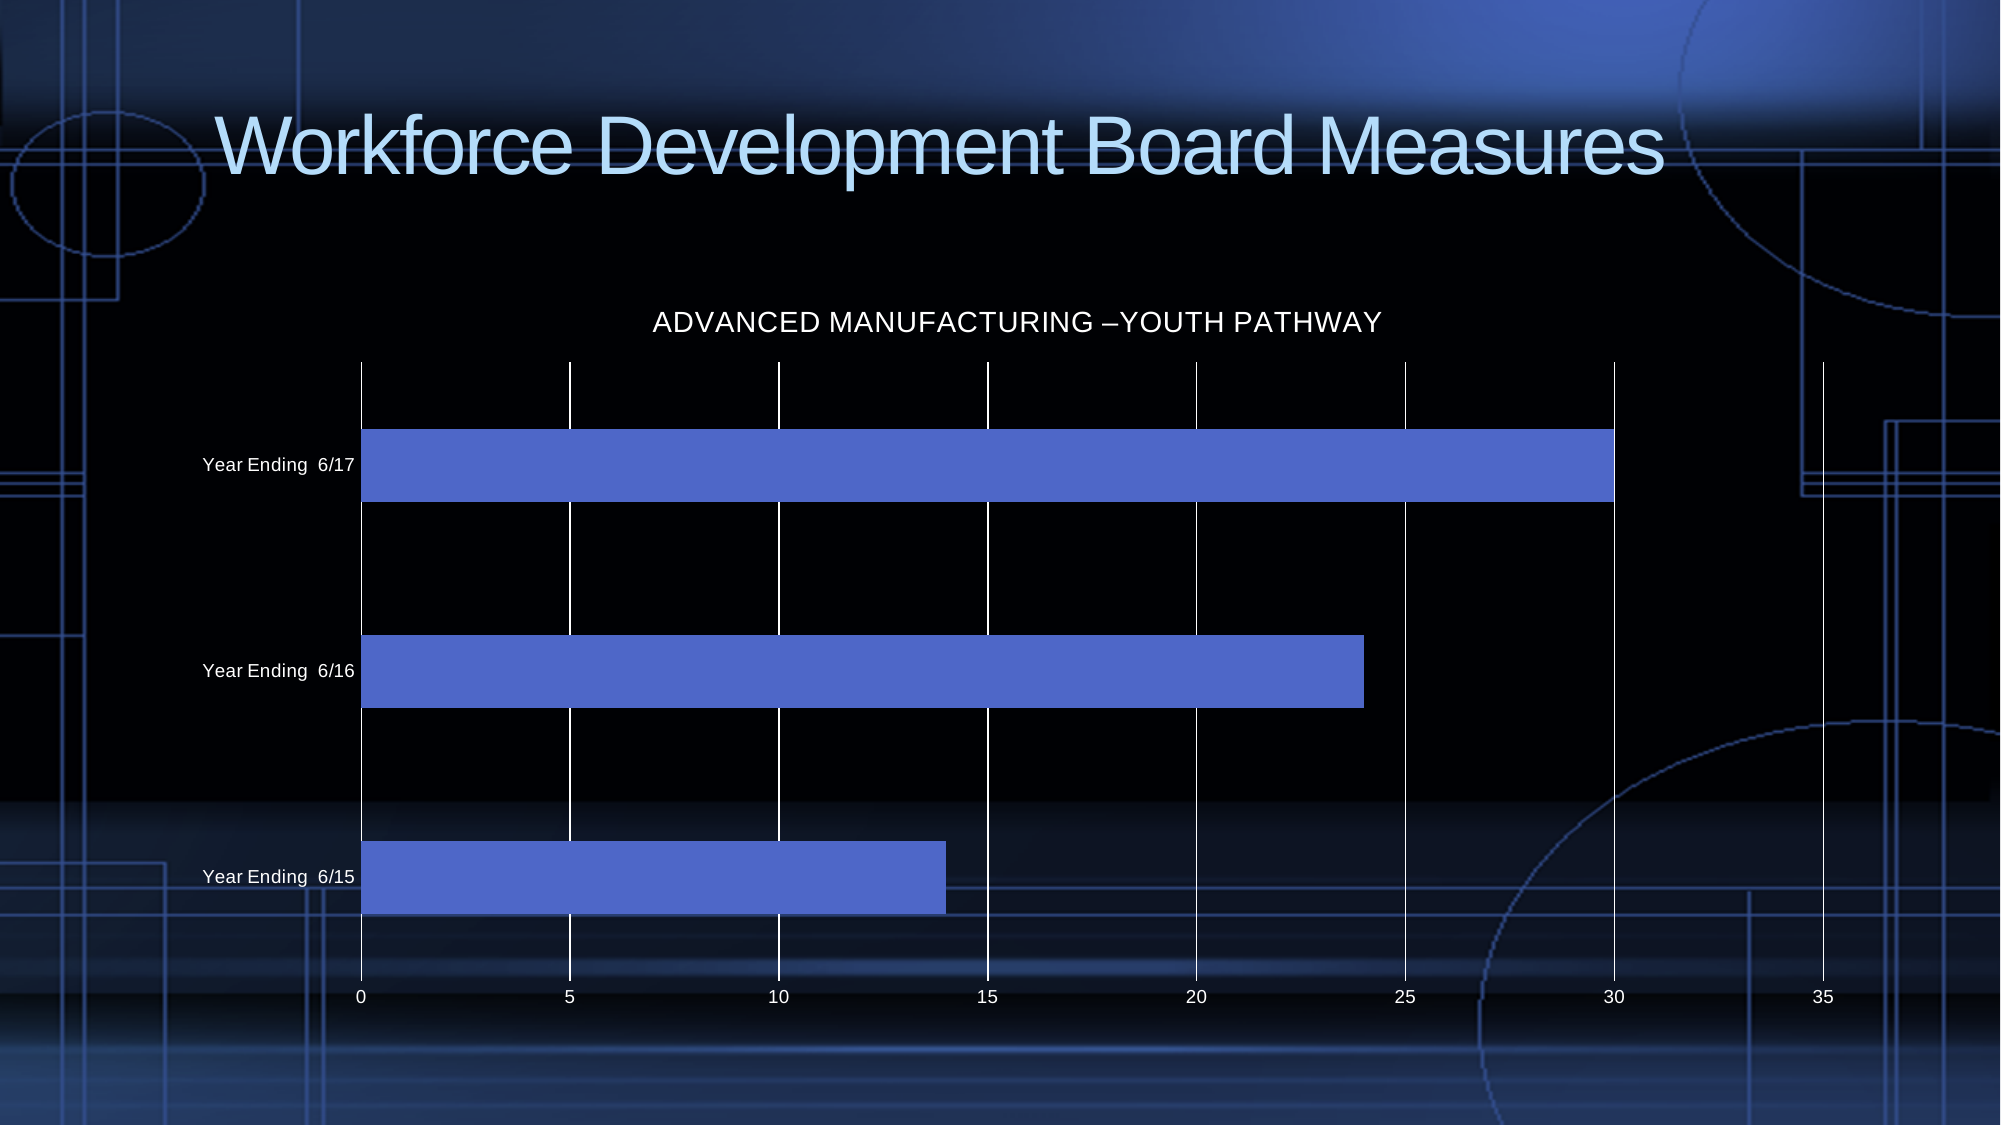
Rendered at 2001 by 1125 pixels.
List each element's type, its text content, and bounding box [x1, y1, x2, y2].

chart [167, 273, 1869, 1025]
picture [0, 0, 2001, 1125]
title Workforce Development Board Measures [200, 83, 1900, 234]
